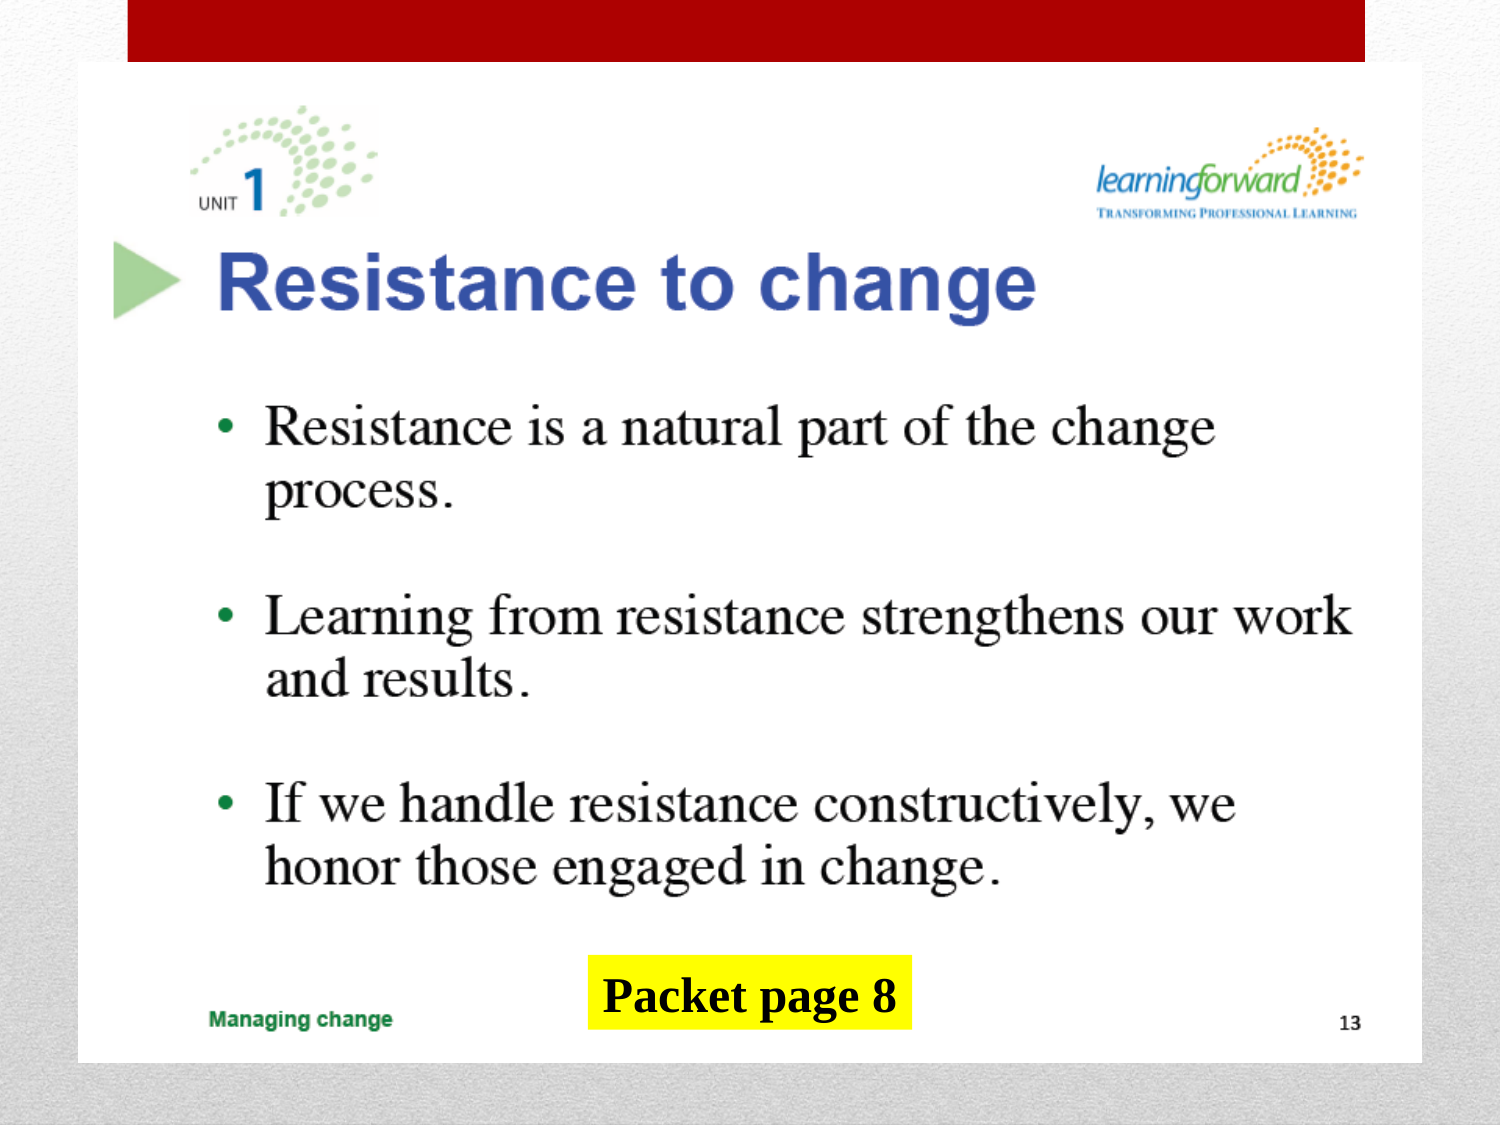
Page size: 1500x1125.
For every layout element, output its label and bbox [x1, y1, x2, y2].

picture [77, 61, 1423, 1064]
